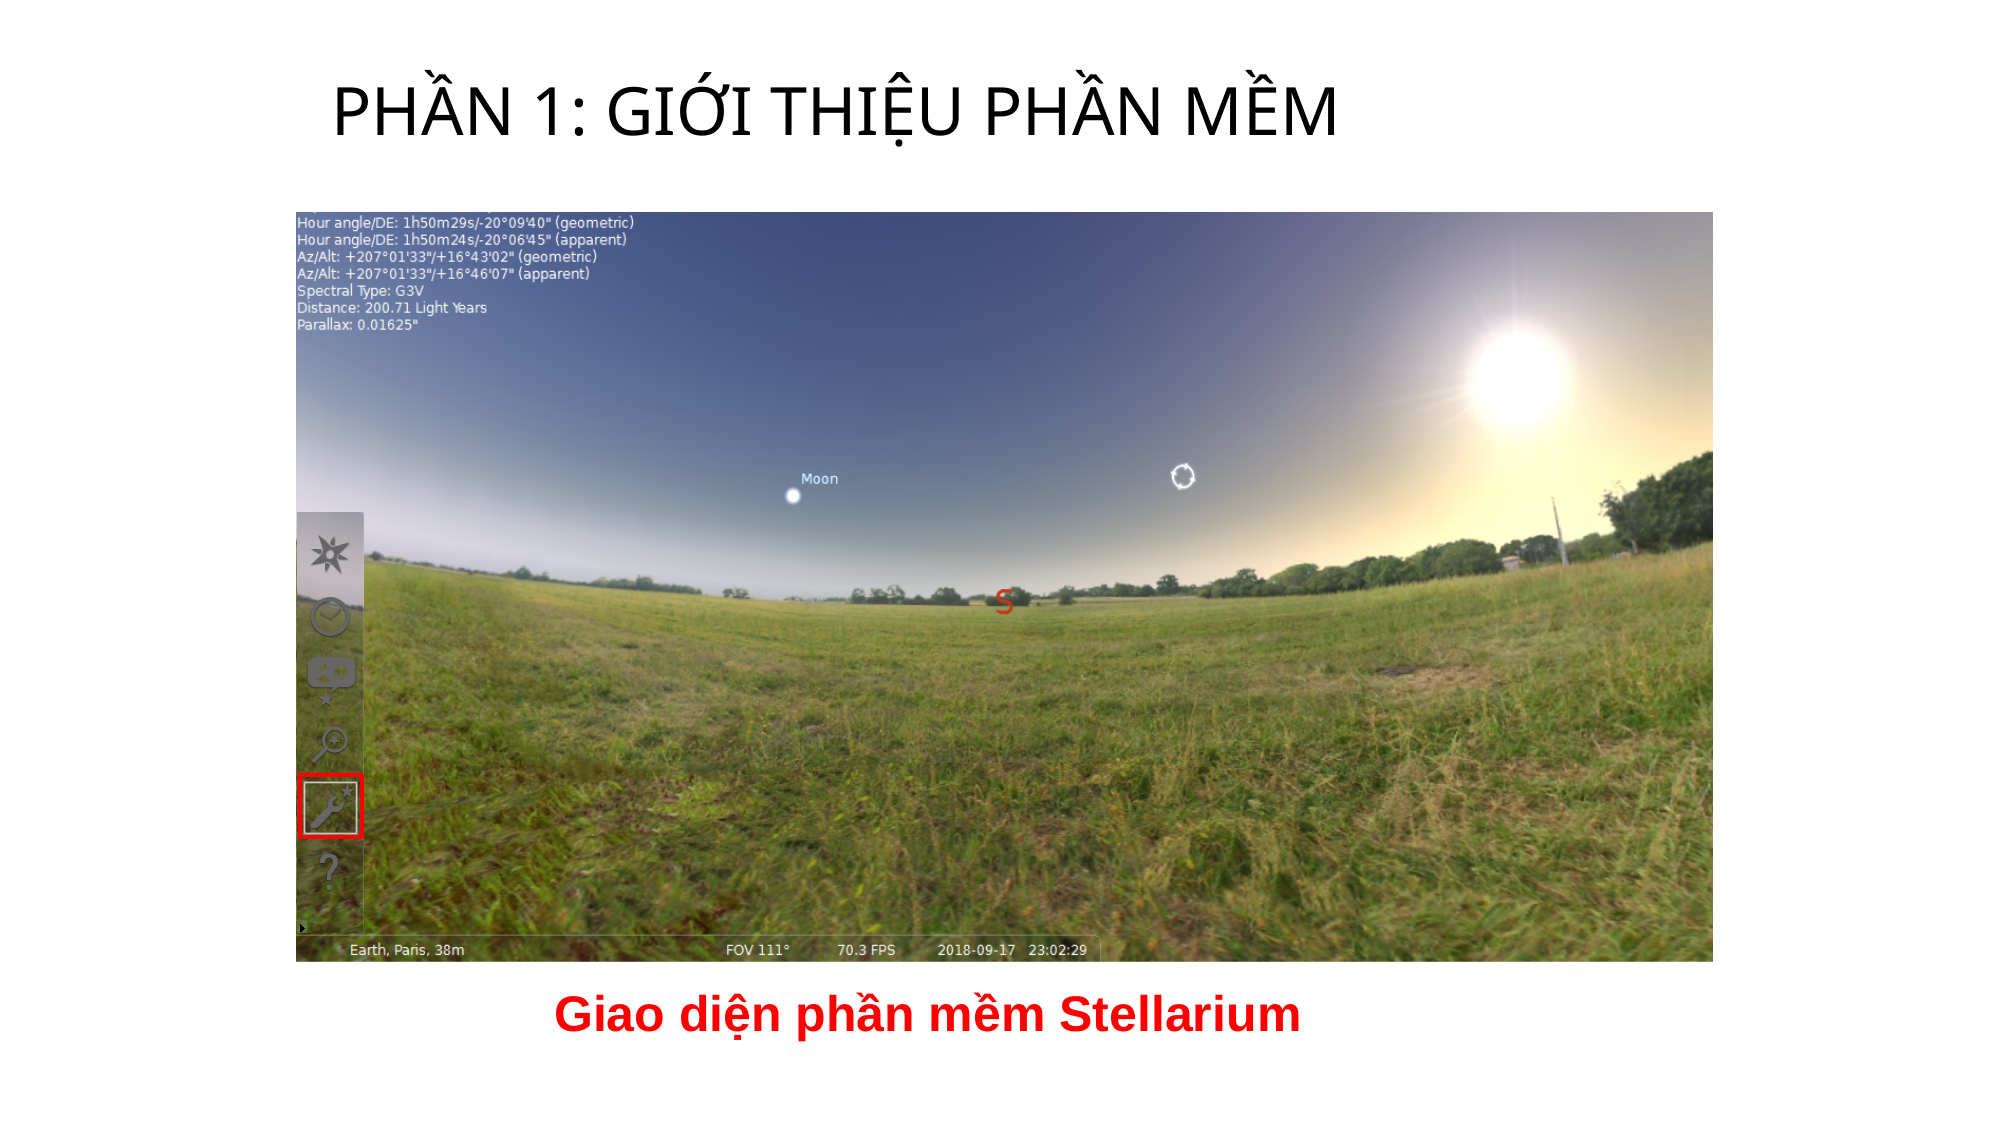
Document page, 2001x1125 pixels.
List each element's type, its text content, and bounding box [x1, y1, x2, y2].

picture [296, 212, 1713, 963]
title PHẦN 1: GIỚI THIỆU PHẦN MỀM [205, 67, 1468, 161]
text_box Giao diện phần mềm Stellarium [425, 974, 1432, 1049]
